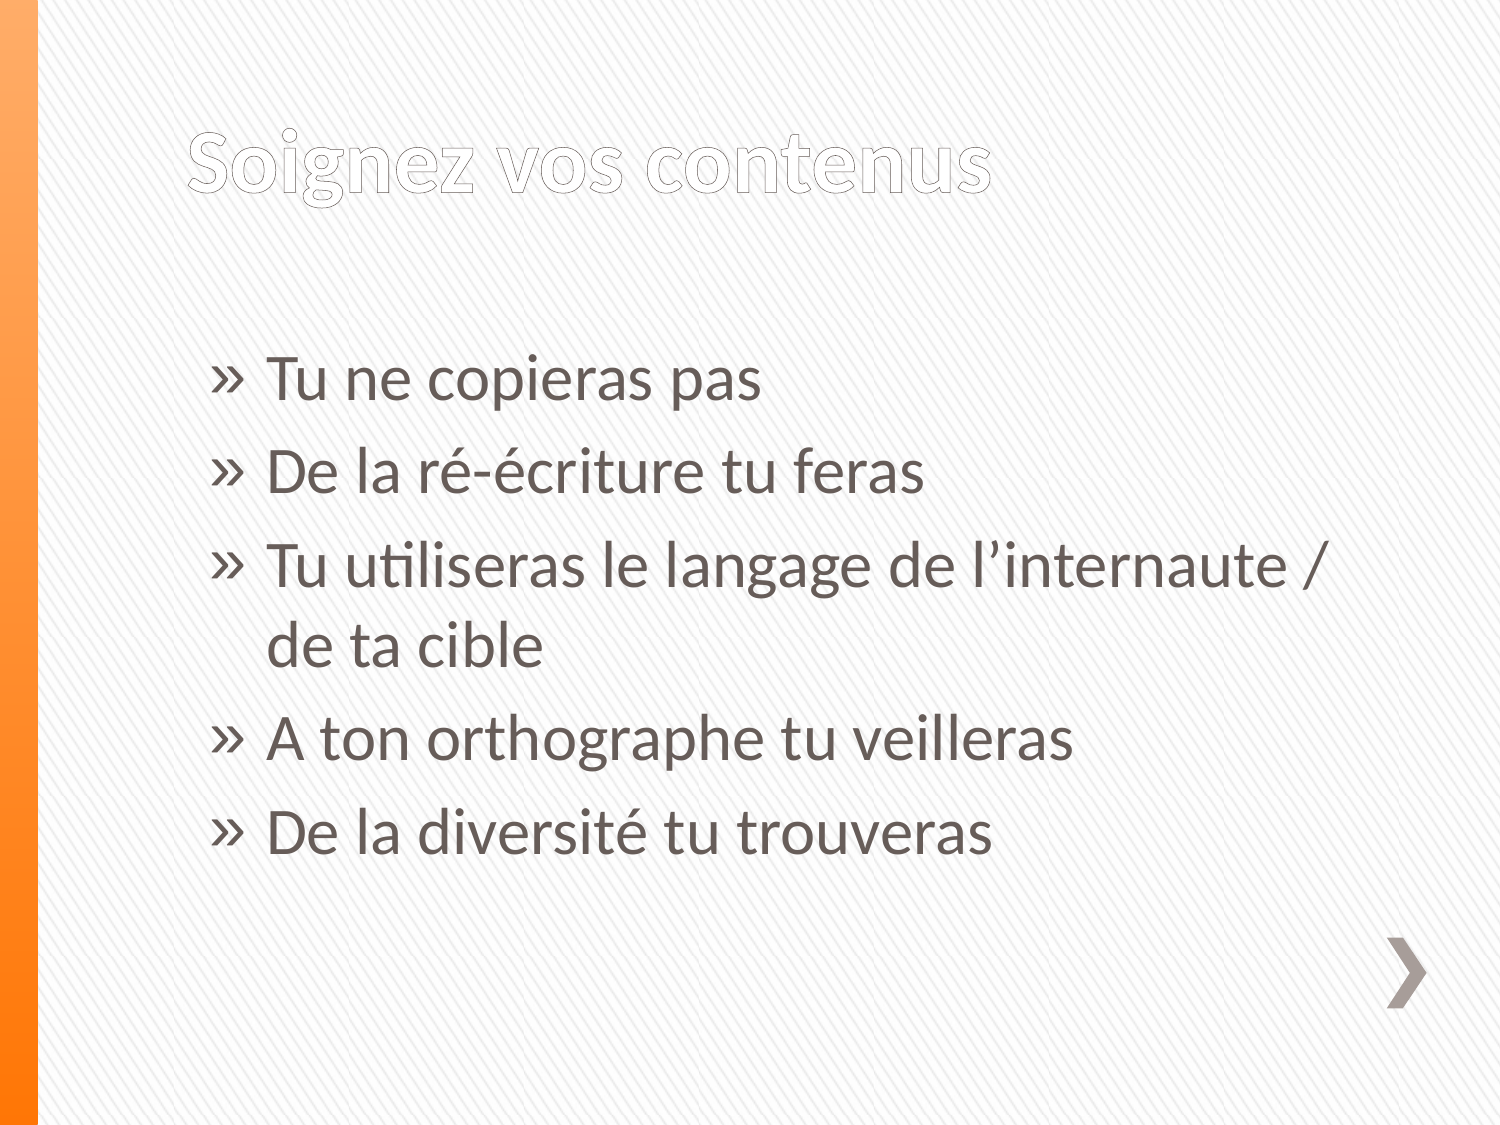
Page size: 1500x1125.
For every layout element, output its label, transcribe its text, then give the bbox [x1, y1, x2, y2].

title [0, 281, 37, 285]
title Soignez vos contenus [171, 30, 1359, 219]
list Tu ne copieras pas De la ré-écriture tu feras Tu utiliseras le langage de l’internaute / de ta cible A ton orthographe tu veilleras De la diversité tu trouveras [194, 326, 1420, 1052]
